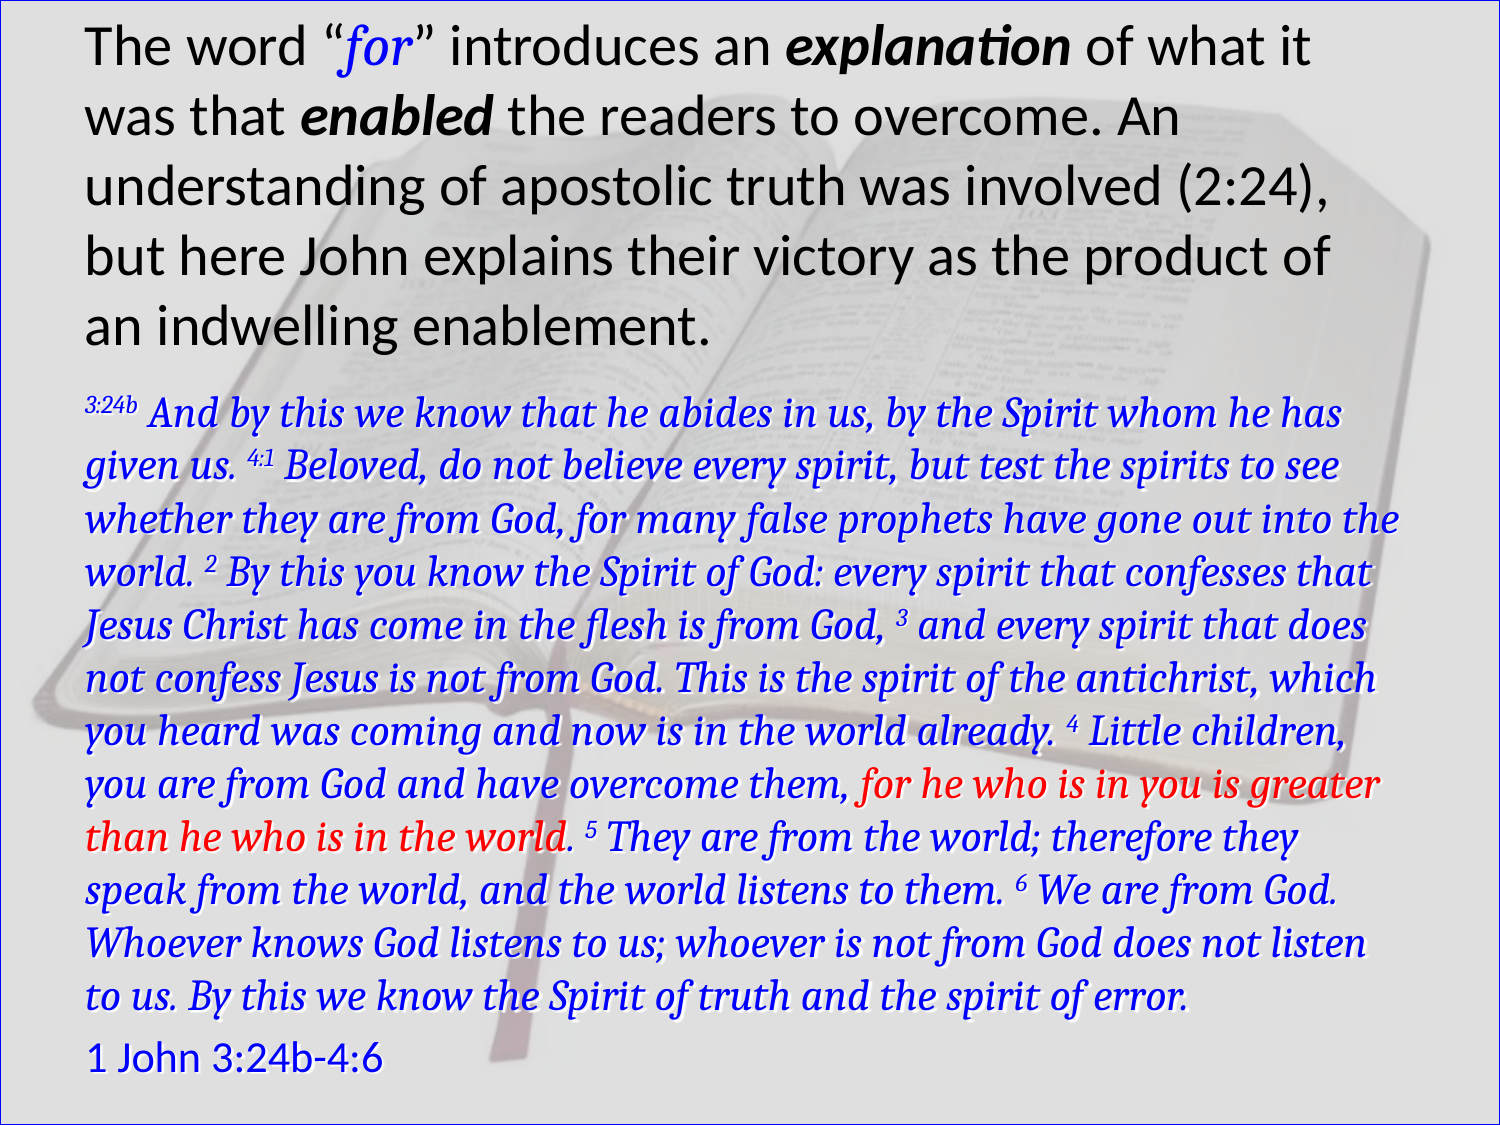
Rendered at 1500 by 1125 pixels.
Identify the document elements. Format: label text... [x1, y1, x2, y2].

text_box The word “for” introduces an explanation of what it was that enabled the readers to overcome. An understanding of apostolic truth was involved (2:24), but here John explains their victory as the product of an indwelling enablement. [70, 0, 1418, 367]
subtitle 3:24b And by this we know that he abides in us, by the Spirit whom he has given us. 4:1 Beloved, do not believe every spirit, but test the spirits to see whether they are from God, for many false prophets have gone out into the world. 2 By this you know the Spirit of God: every spirit that confesses that Jesus Christ has come in the flesh is from God, 3 and every spirit that does not confess Jesus is not from God. This is the spirit of the antichrist, which you heard was coming and now is in the world already. 4 Little children, you are from God and have overcome them, for he who is in you is greater than he who is in the world. 5 They are from the world; therefore they speak from the world, and the world listens to them. 6 We are from God. Whoever knows God listens to us; whoever is not from God does not listen to us. By this we know the Spirit of truth and the spirit of error. 1 John 3:24b-4:6 [70, 375, 1418, 1125]
